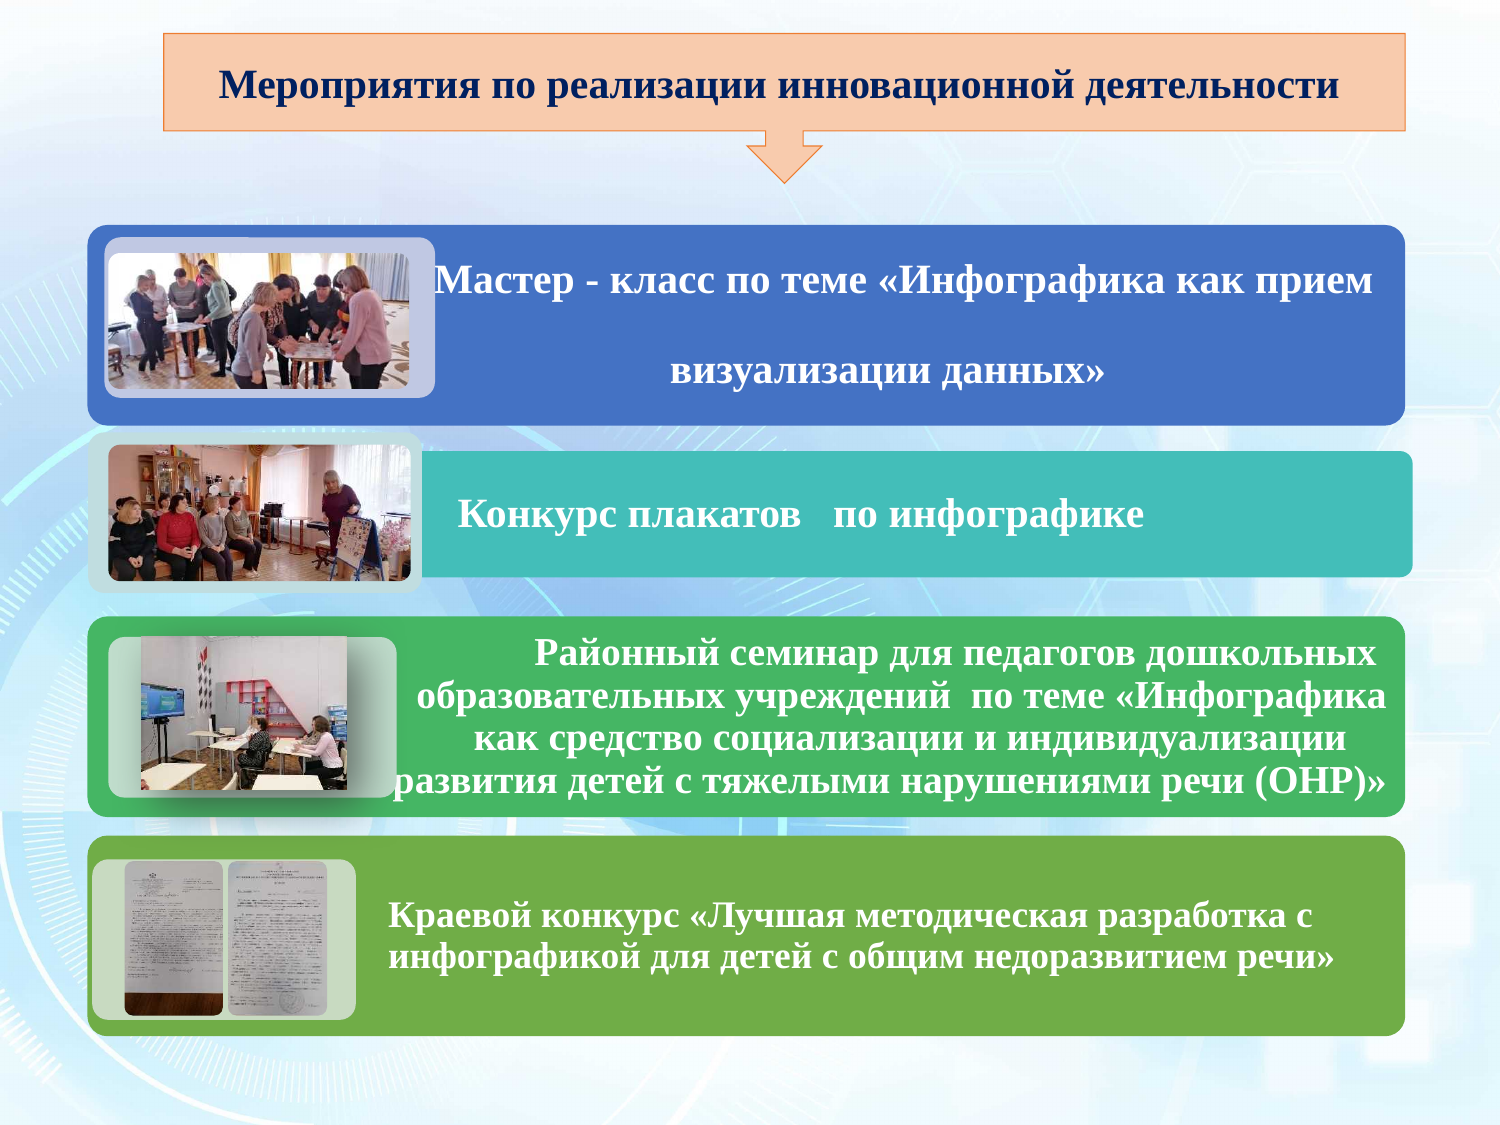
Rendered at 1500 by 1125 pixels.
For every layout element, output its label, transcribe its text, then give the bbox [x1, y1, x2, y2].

text_box Мероприятия по реализации инновационной деятельности [163, 32, 1406, 185]
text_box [87, 224, 1406, 1048]
picture [0, 0, 1500, 1125]
